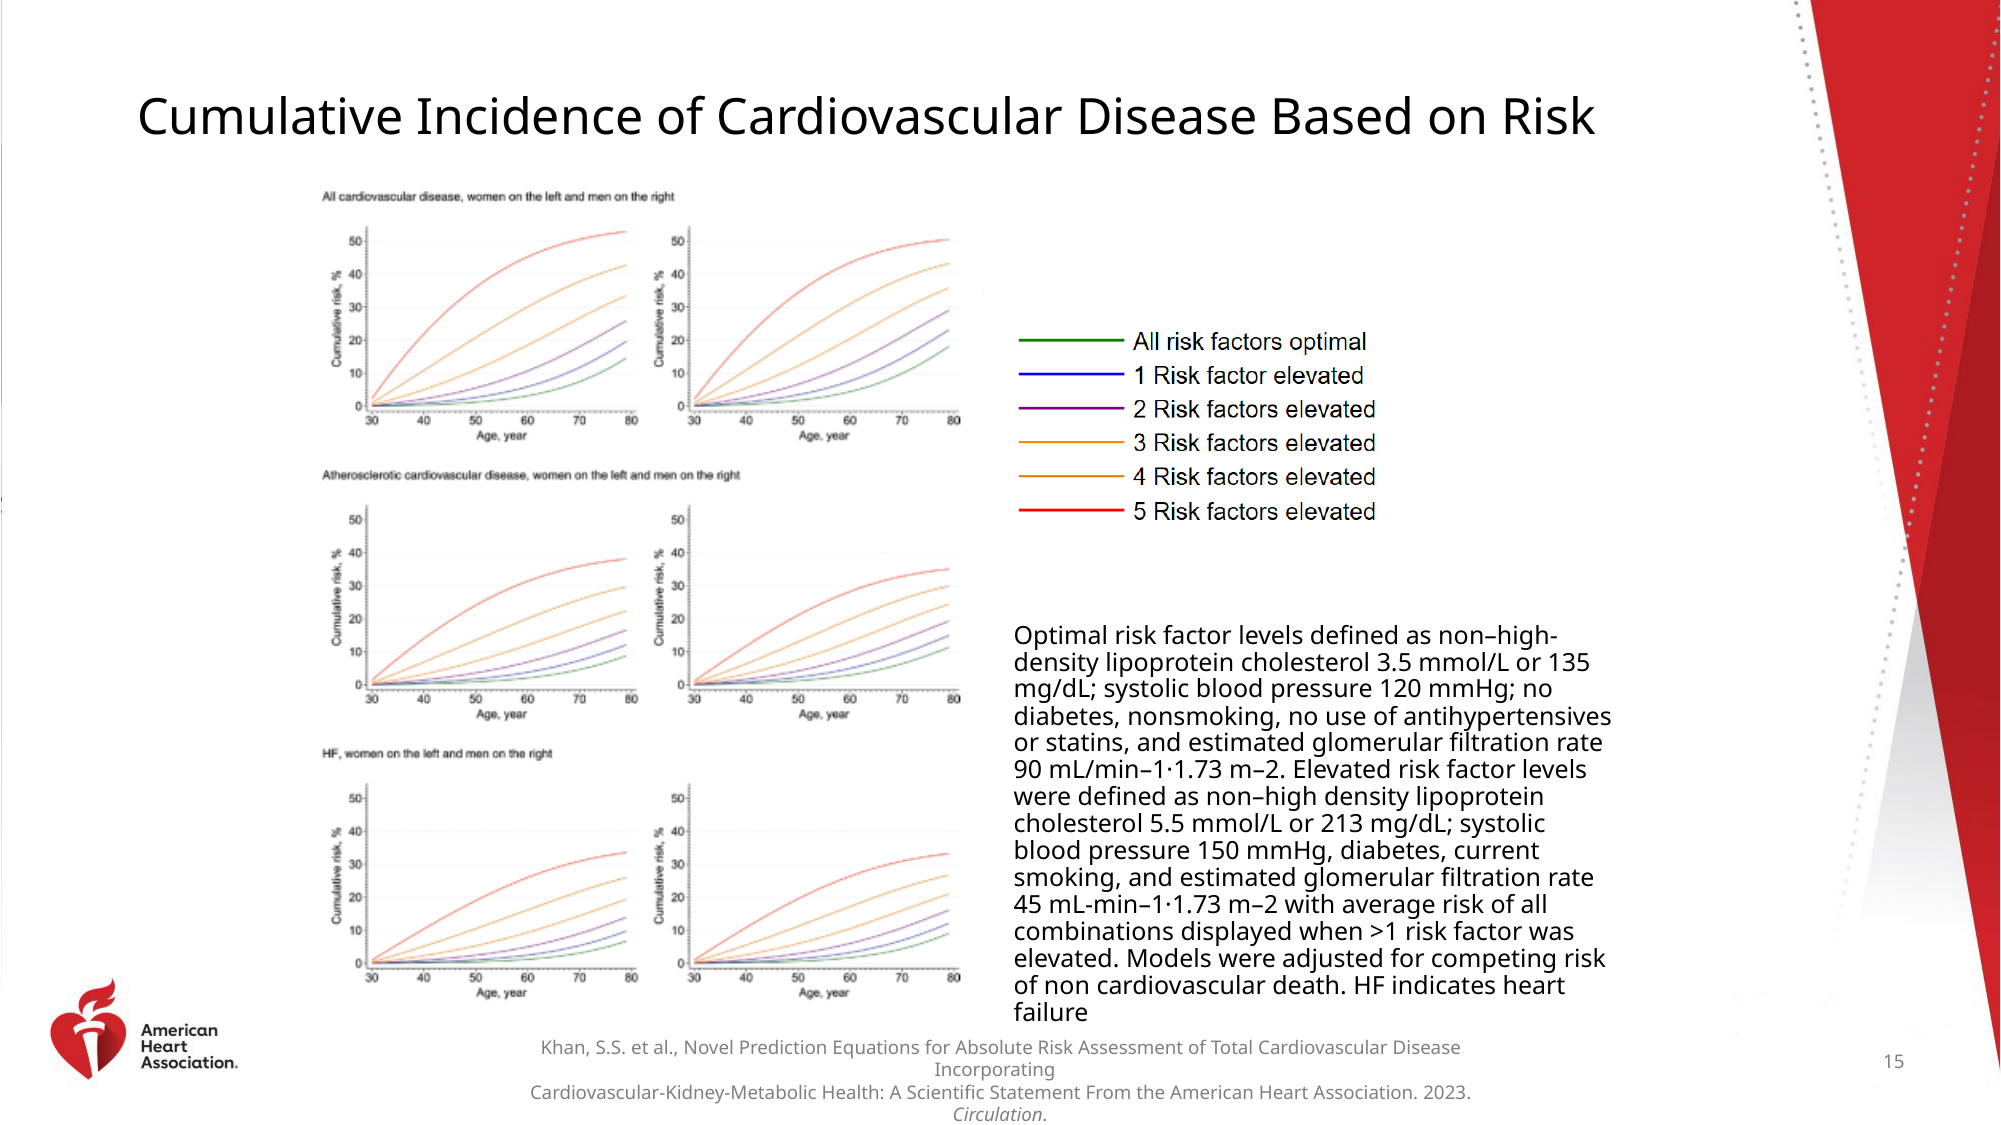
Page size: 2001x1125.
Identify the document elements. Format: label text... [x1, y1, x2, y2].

list Optimal risk factor levels defined as non–high-density lipoprotein cholesterol 3.5 mmol/L or 135 mg/dL; systolic blood pressure 120 mmHg; no diabetes, nonsmoking, no use of antihypertensives or statins, and estimated glomerular filtration rate 90 mL/min–1·1.73 m–2. Elevated risk factor levels were defined as non–high density lipoprotein cholesterol 5.5 mmol/L or 213 mg/dL; systolic blood pressure 150 mmHg, diabetes, current smoking, and estimated glomerular filtration rate 45 mL-min–1·1.73 m–2 with average risk of all combinations displayed when >1 risk factor was elevated. Models were adjusted for competing risk of non cardiovascular death. HF indicates heart failure [1013, 615, 1630, 958]
title Cumulative Incidence of Cardiovascular Disease Based on Risk [137, 59, 1779, 177]
slide_number 15 [1862, 1042, 1926, 1081]
picture [1, 0, 2001, 1125]
